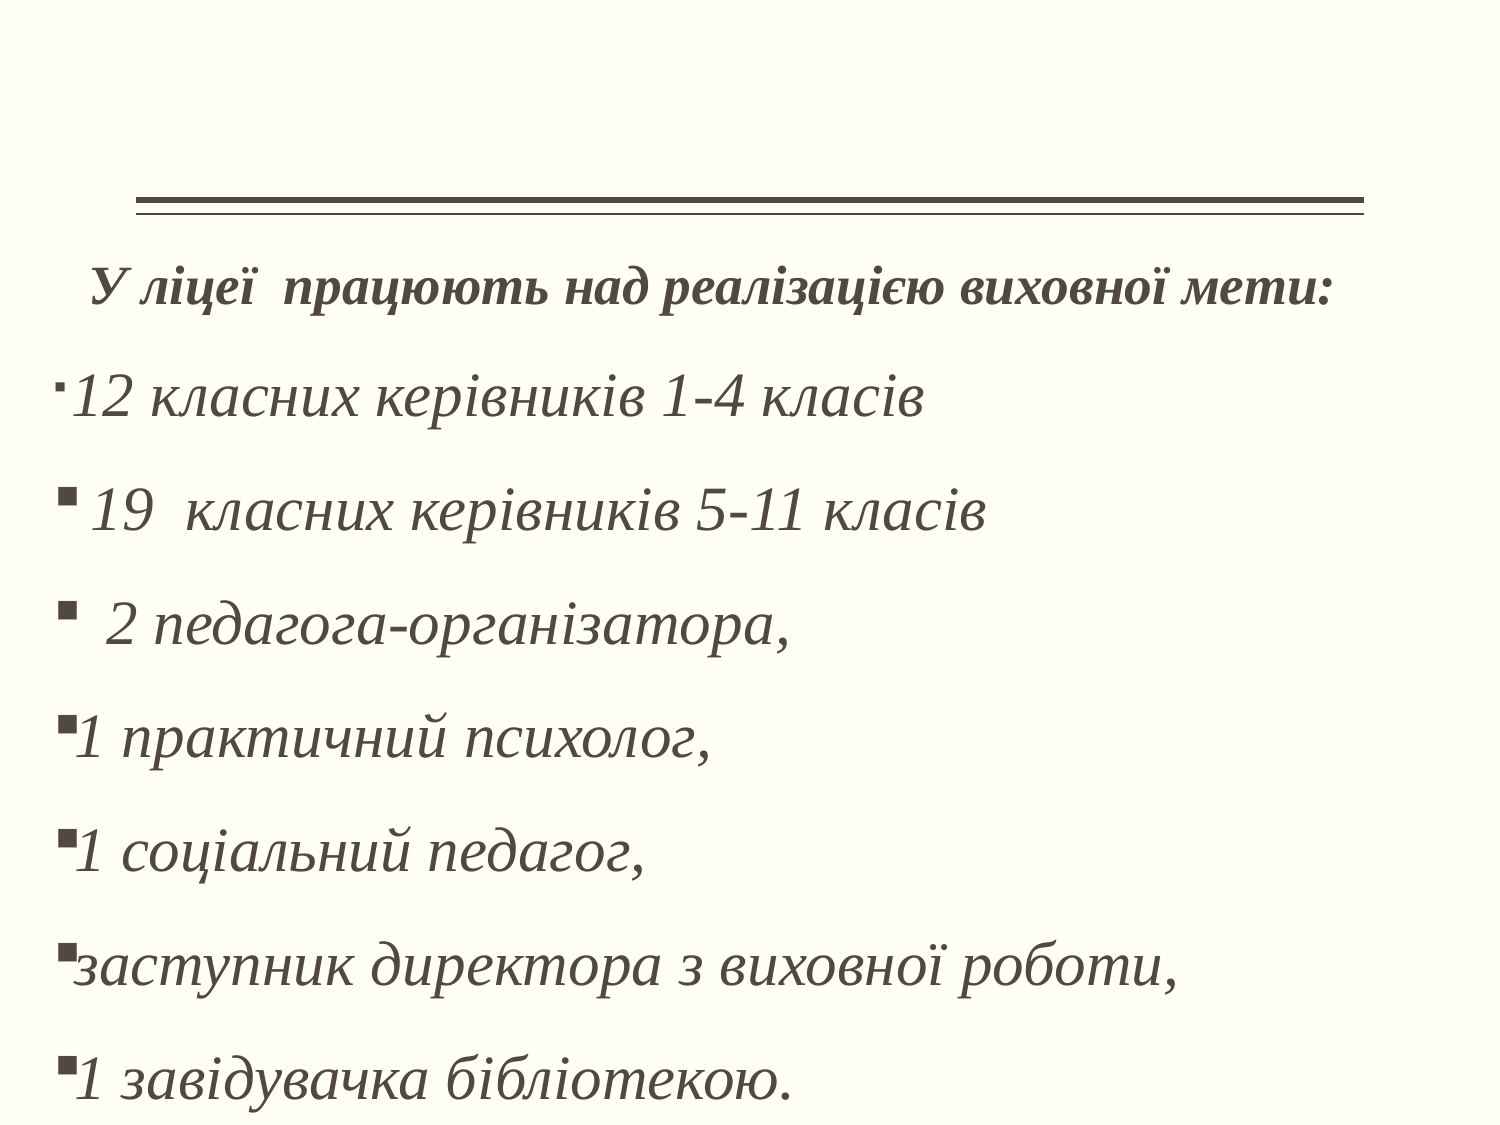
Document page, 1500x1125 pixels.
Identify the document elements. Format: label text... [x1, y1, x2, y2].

list У ліцеї працюють над реалізацією виховної мети: 12 класних керівників 1-4 класів 19 класних керівників 5-11 класів 2 педагога-організатора, 1 практичний психолог, 1 соціальний педагог, заступник директора з виховної роботи, 1 завідувачка бібліотекою. [53, 208, 1459, 1125]
